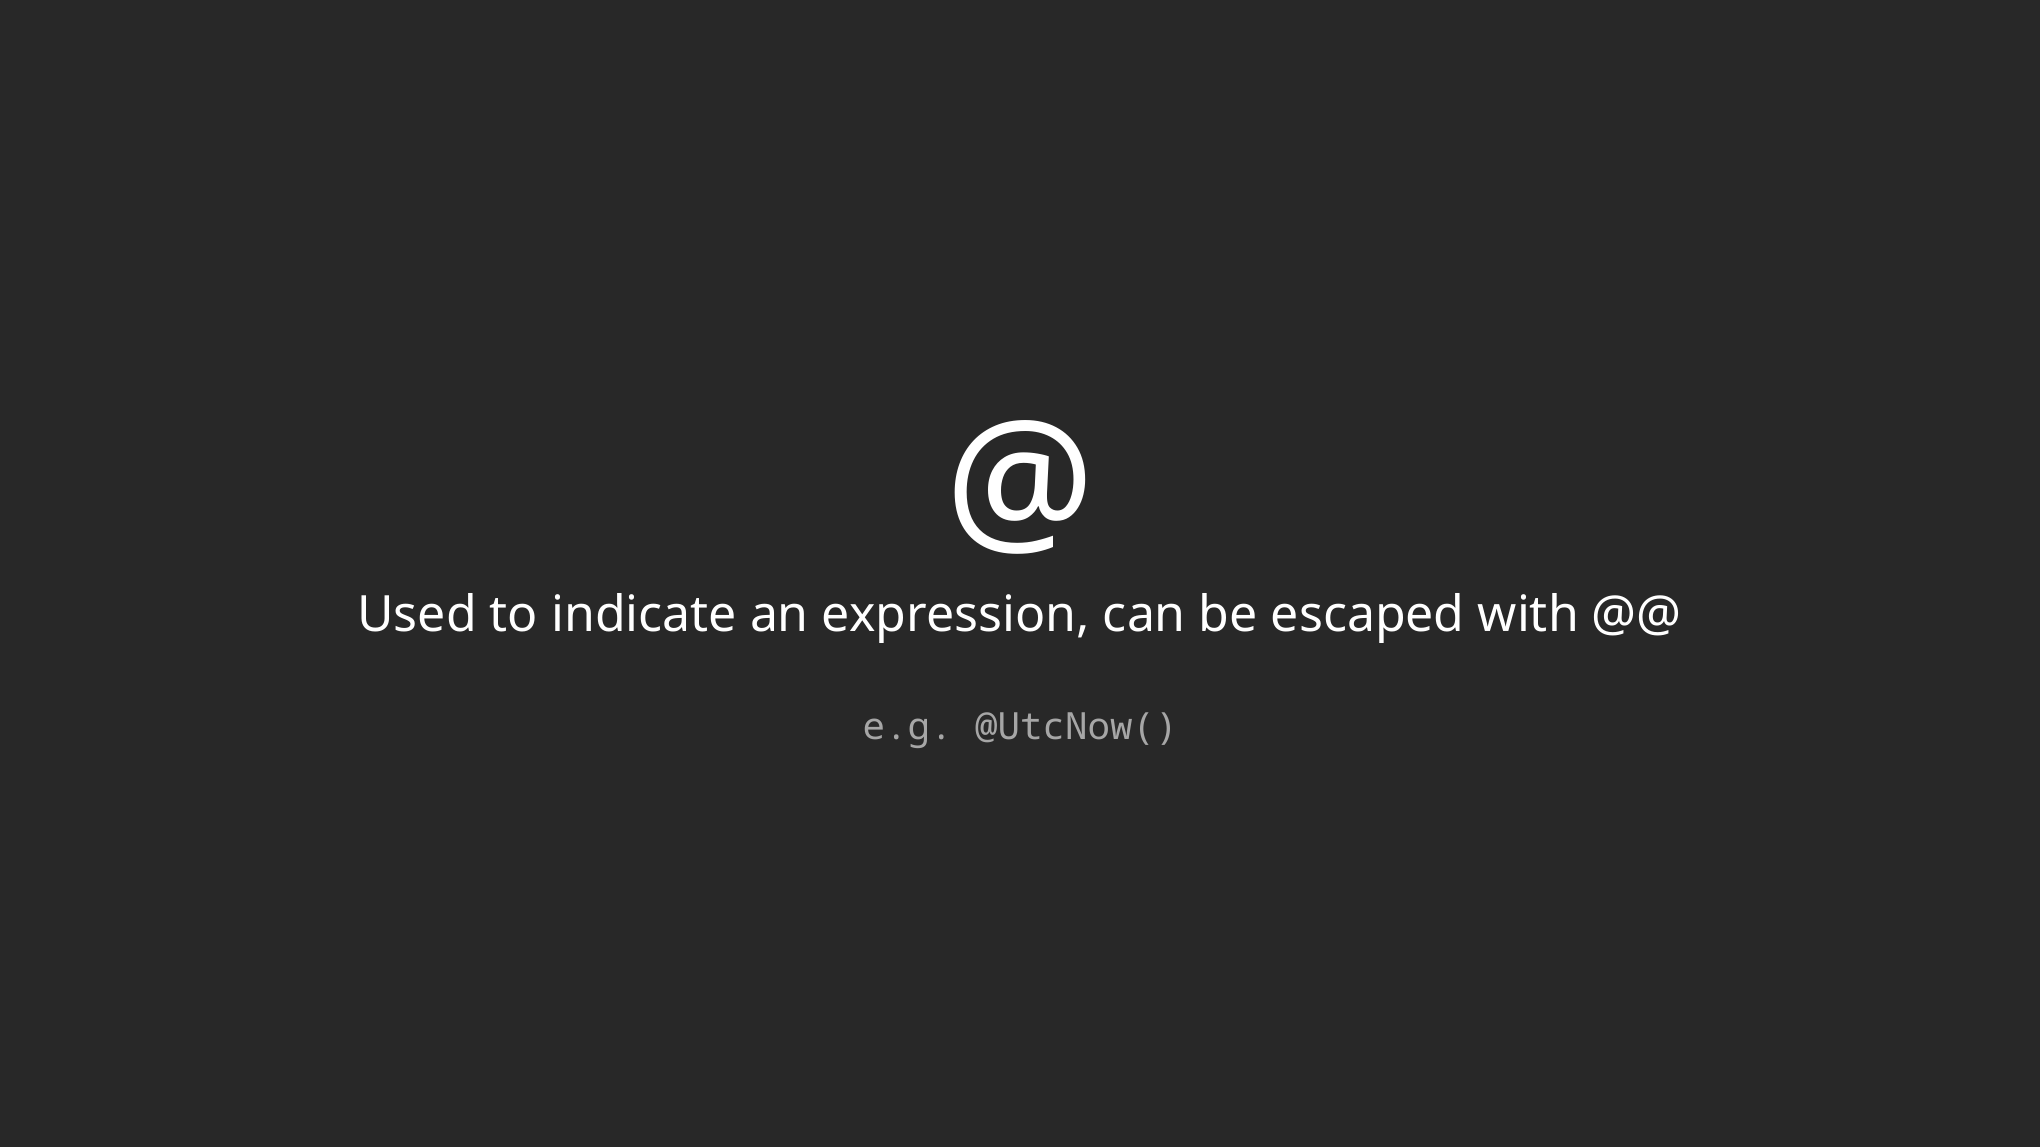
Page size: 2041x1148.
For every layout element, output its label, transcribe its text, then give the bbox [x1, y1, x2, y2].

text_box @ Used to indicate an expression, can be escaped with @@ e.g. @UtcNow() [282, 371, 1758, 772]
